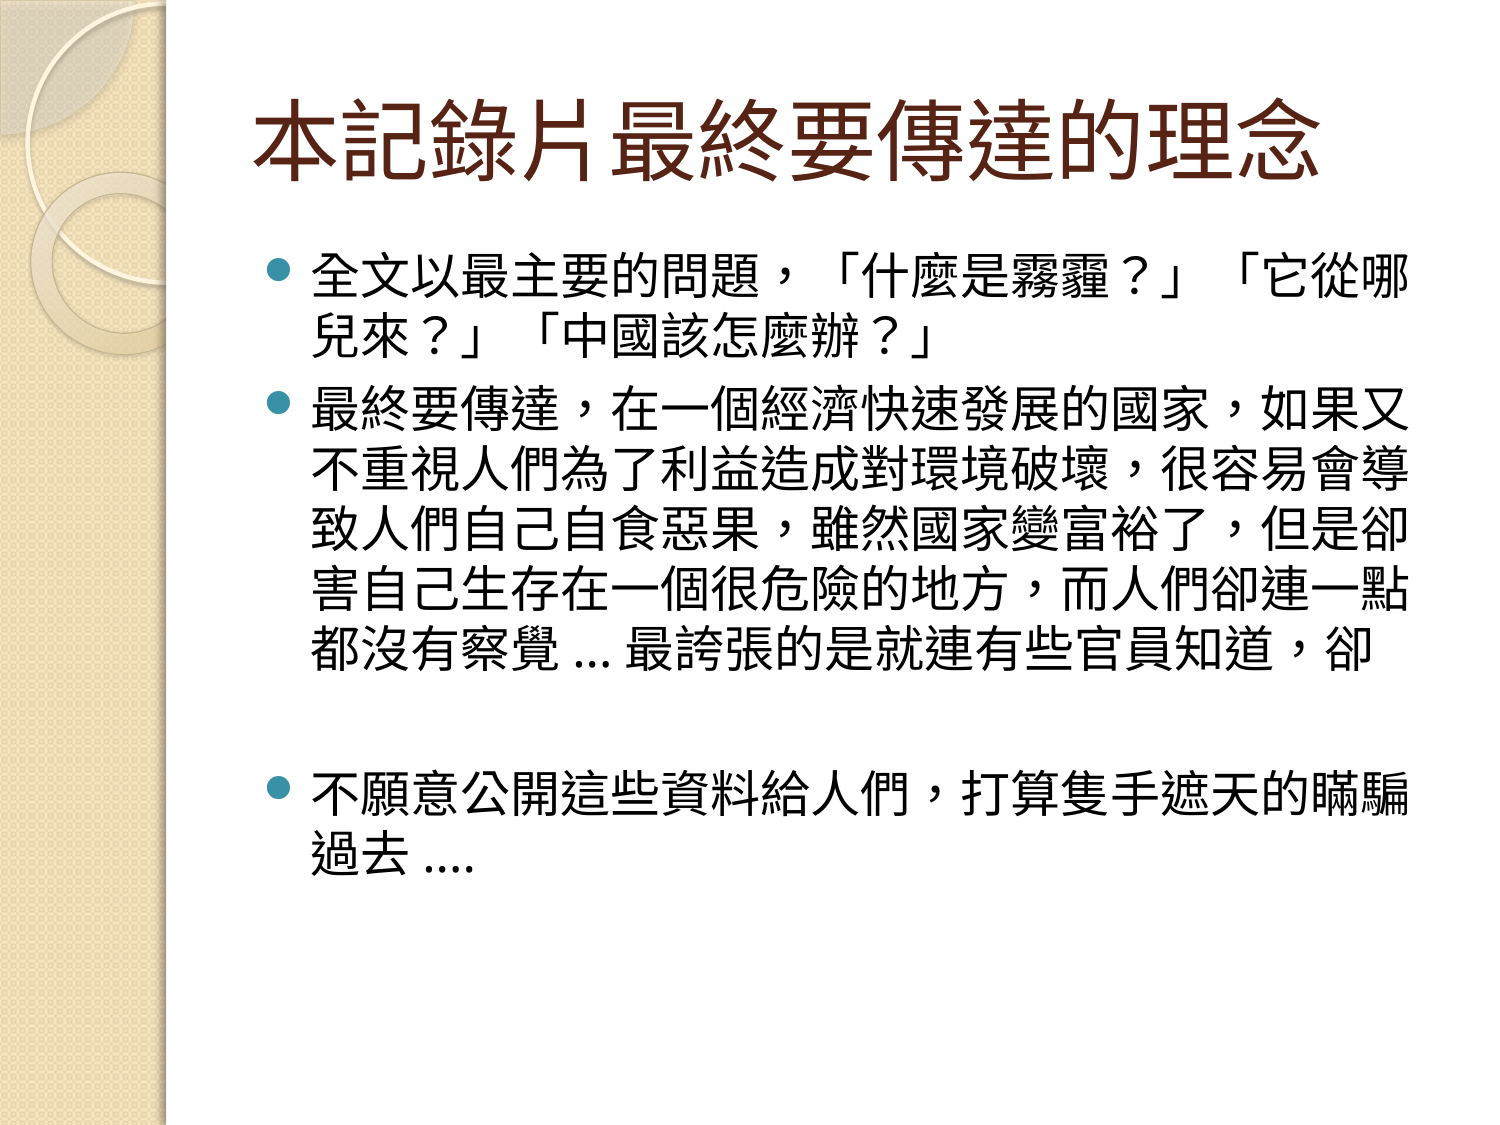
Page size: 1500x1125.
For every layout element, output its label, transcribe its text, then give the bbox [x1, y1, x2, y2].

title 本記錄片最終要傳達的理念 [235, 45, 1466, 233]
list 全文以最主要的問題，「什麼是霧霾？」「它從哪兒來？」「中國該怎麼辦？」 最終要傳達，在一個經濟快速發展的國家，如果又不重視人們為了利益造成對環境破壞，很容易會導致人們自己自食惡果，雖然國家變富裕了，但是卻害自己生存在一個很危險的地方，而人們卻連一點都沒有察覺...最誇張的是就連有些官員知道，卻 不願意公開這些資料給人們，打算隻手遮天的瞞騙過去.... [235, 237, 1466, 1025]
